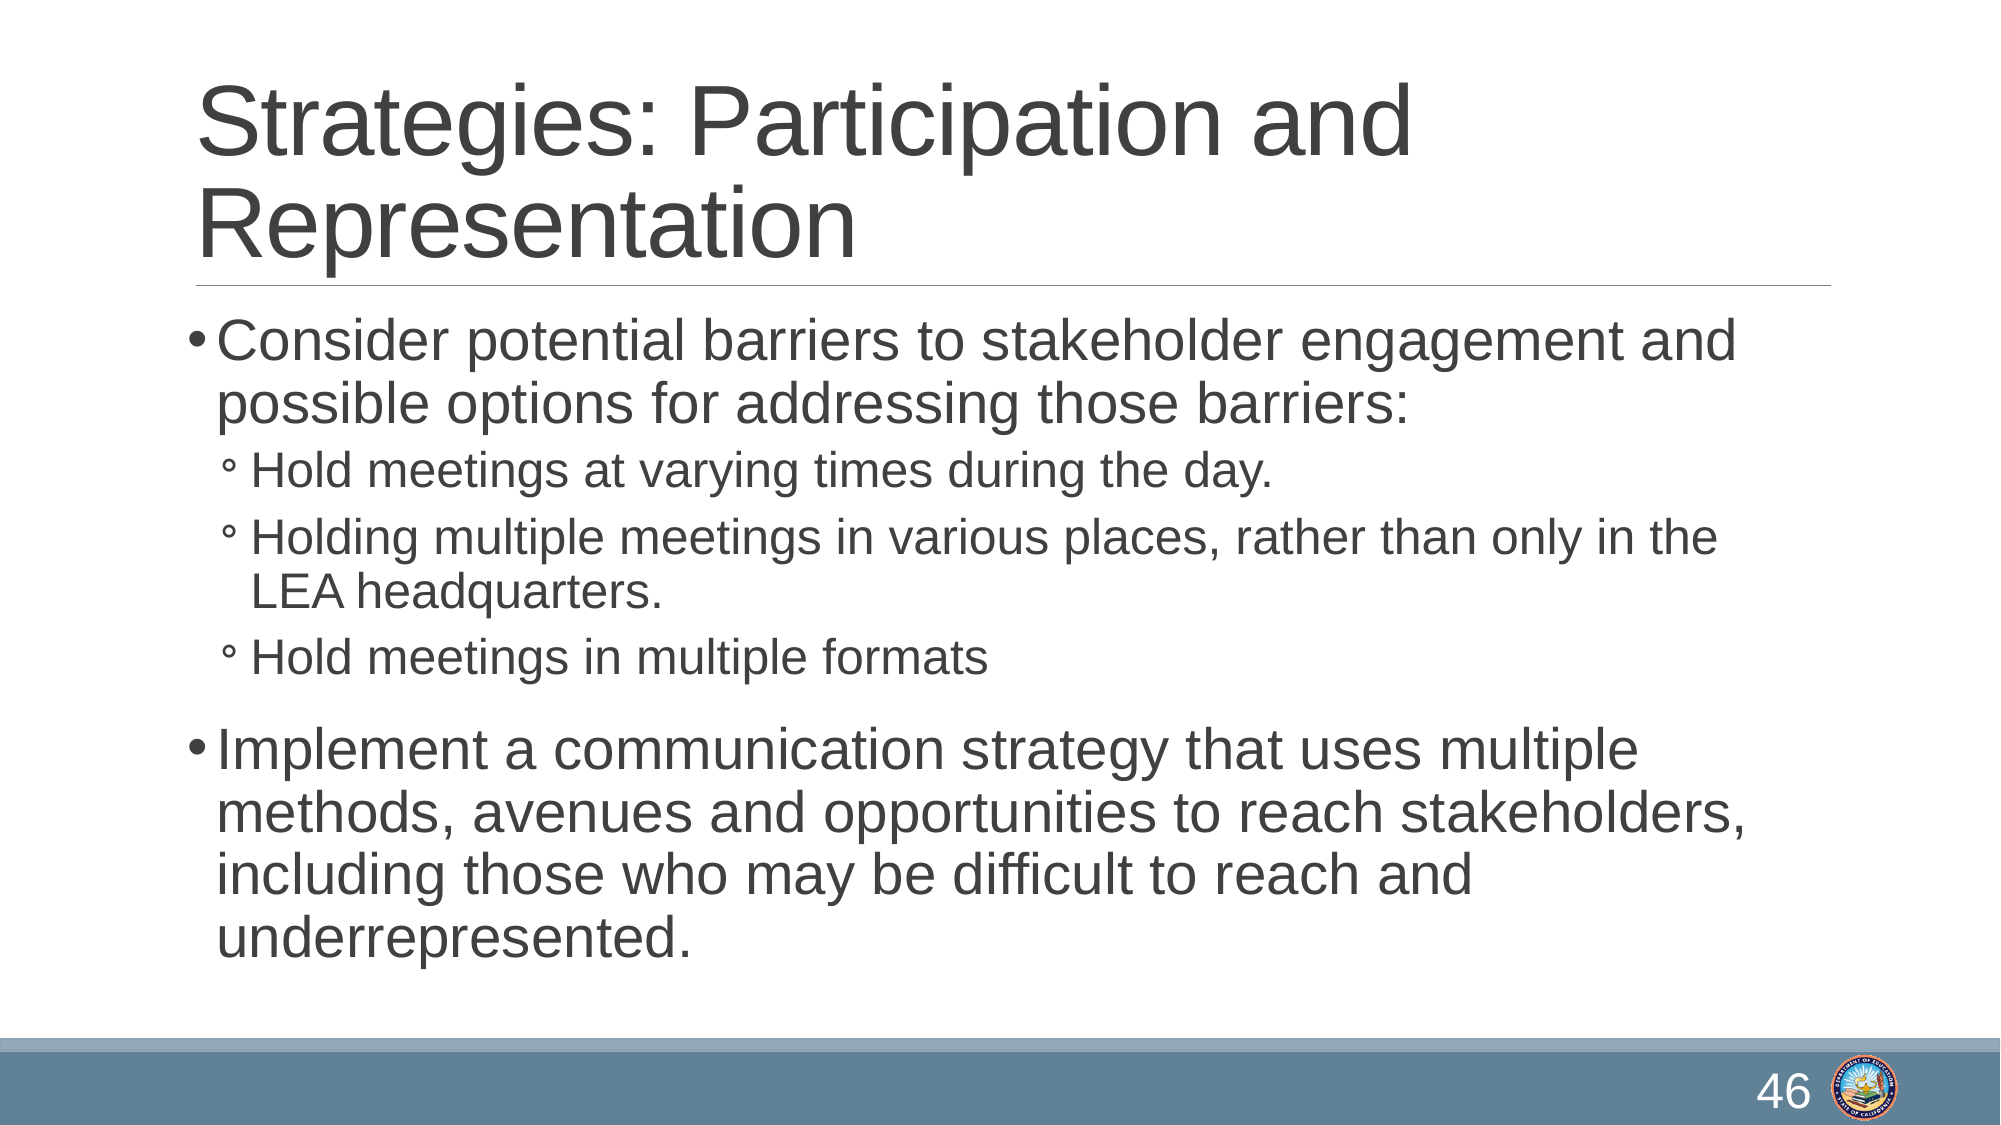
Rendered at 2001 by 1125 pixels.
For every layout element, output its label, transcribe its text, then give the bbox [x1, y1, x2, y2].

picture [1831, 1055, 1899, 1122]
title Strategies: Participation and Representation [180, 47, 1830, 285]
list Consider potential barriers to stakeholder engagement and possible options for addressing those barriers: Hold meetings at varying times during the day. Holding multiple meetings in various places, rather than only in the LEA headquarters. Hold meetings in multiple formats Implement a communication strategy that uses multiple methods, avenues and opportunities to reach stakeholders, including those who may be difficult to reach and underrepresented. [180, 302, 1830, 1018]
slide_number 46 [1611, 1059, 1827, 1119]
